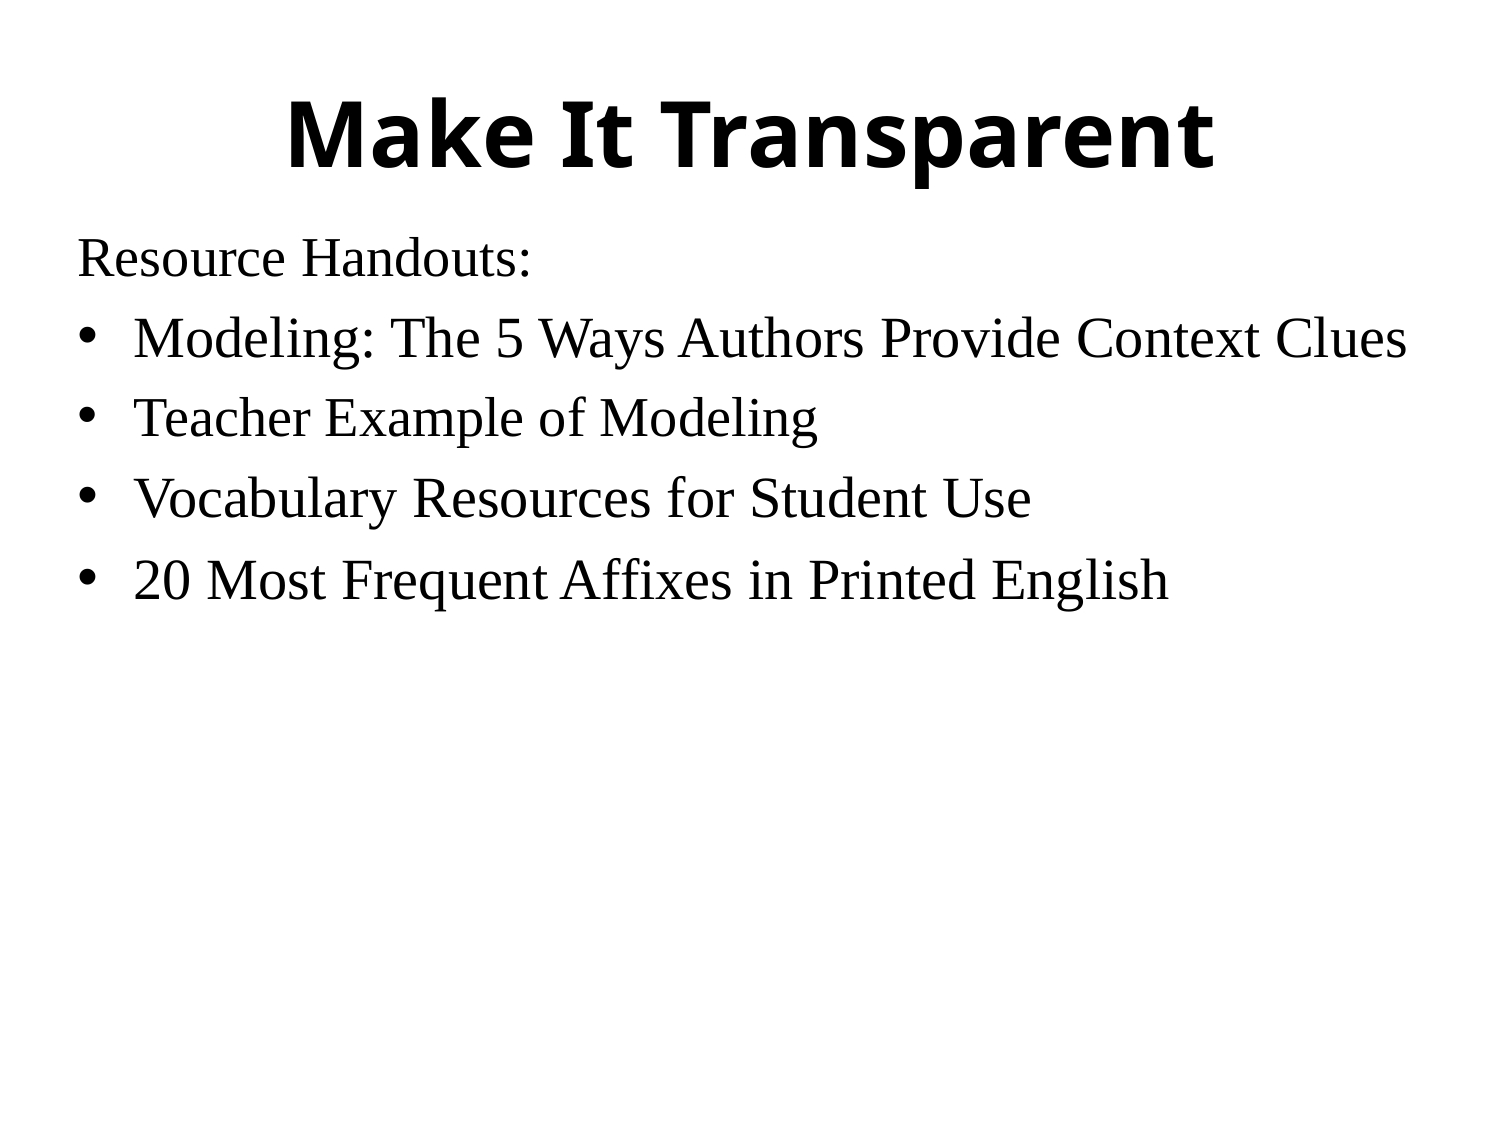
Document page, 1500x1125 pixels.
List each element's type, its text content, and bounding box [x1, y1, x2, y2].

list Resource Handouts: Modeling: The 5 Ways Authors Provide Context Clues Teacher Example of Modeling Vocabulary Resources for Student Use 20 Most Frequent Affixes in Printed English [62, 212, 1450, 1100]
title Make It Transparent [75, 37, 1425, 212]
